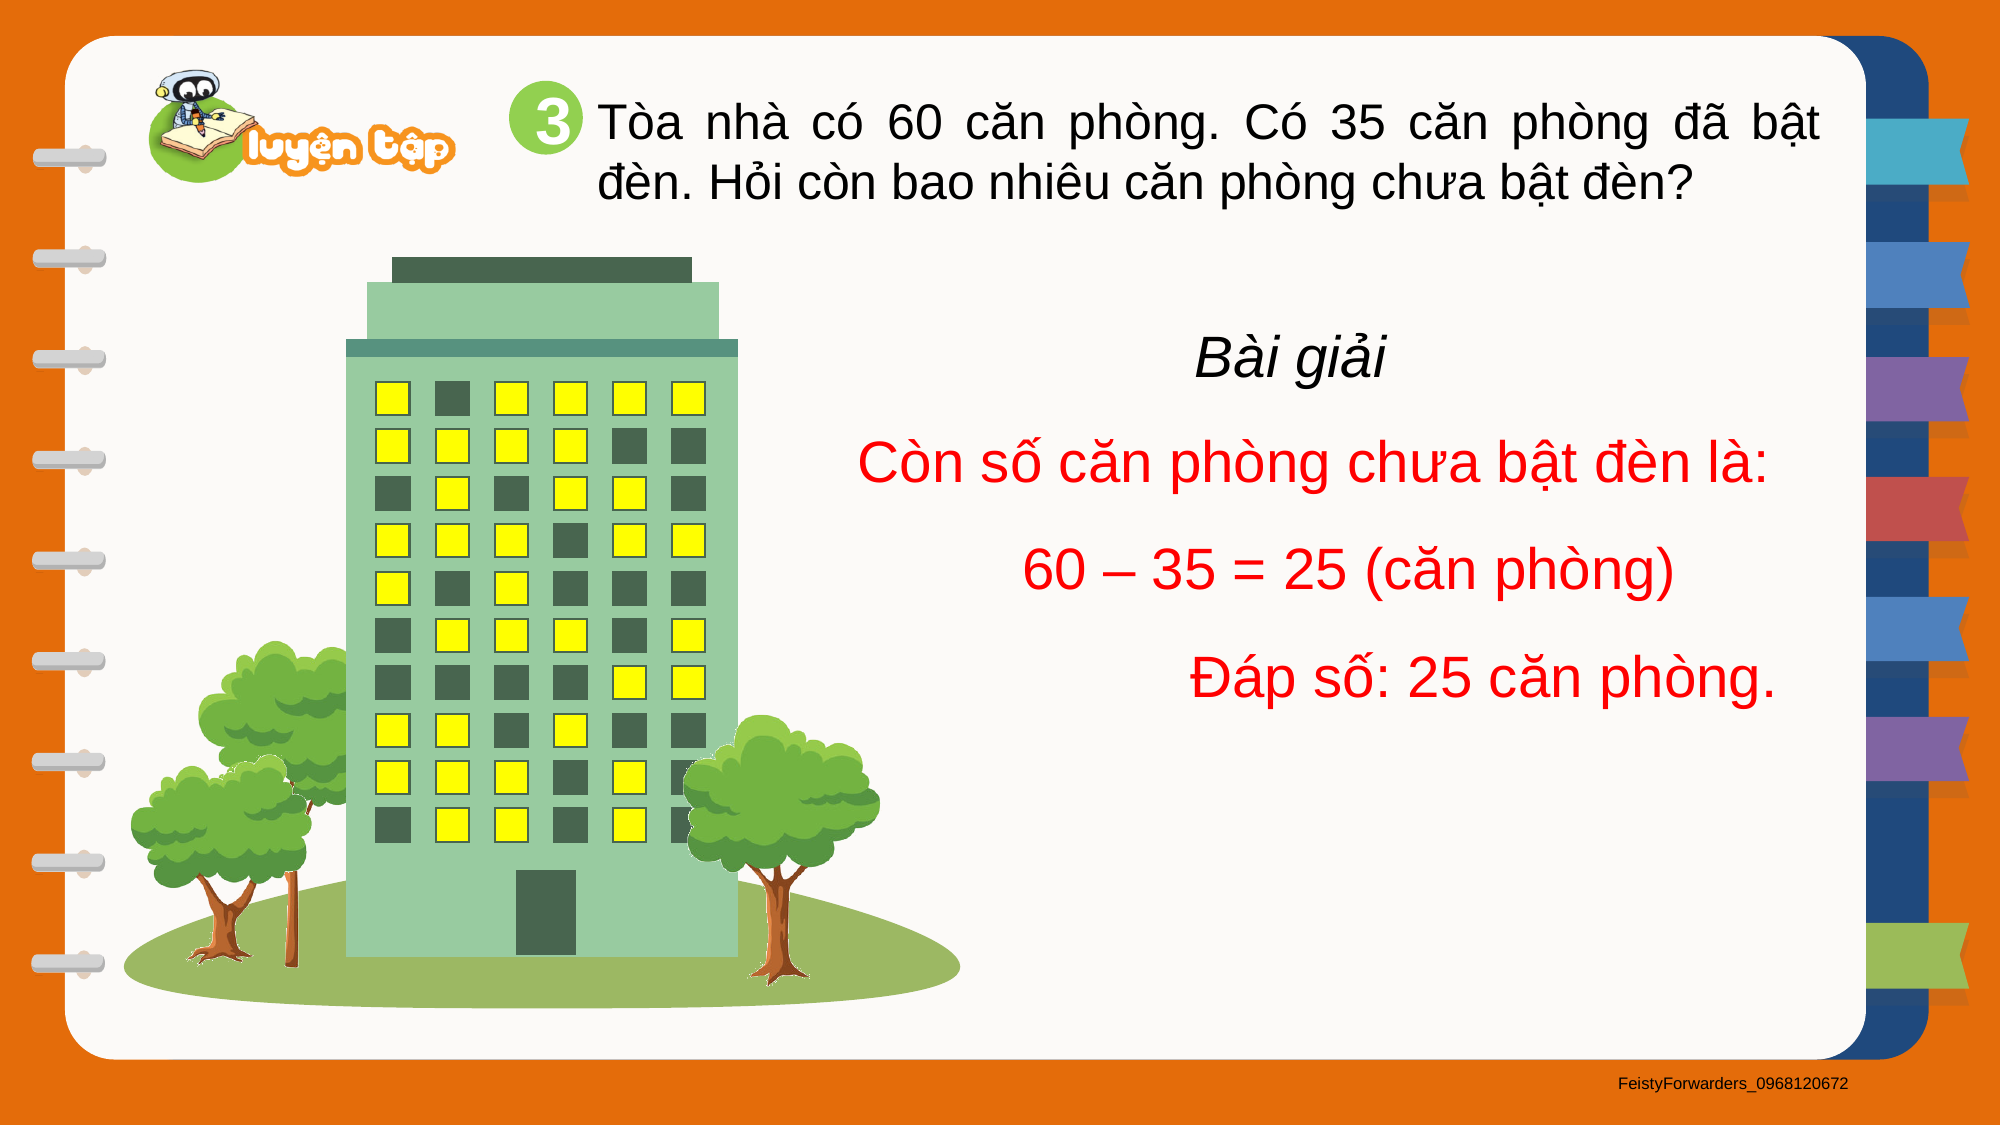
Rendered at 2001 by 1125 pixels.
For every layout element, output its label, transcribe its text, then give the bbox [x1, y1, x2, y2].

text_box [119, 257, 960, 1008]
text_box Tòa nhà có 60 căn phòng. Có 35 căn phòng đã bật đèn. Hỏi còn bao nhiêu căn phòng chưa bật đèn? [582, 81, 1837, 217]
picture [119, 53, 487, 196]
text_box Đáp số: 25 căn phòng. [1163, 631, 1794, 716]
text_box Bài giải [1163, 311, 1419, 397]
text_box Còn số căn phòng chưa bật đèn là: [960, 416, 1966, 502]
text_box 3 [509, 80, 582, 155]
text_box 60 – 35 = 25 (căn phòng) [960, 524, 1765, 609]
